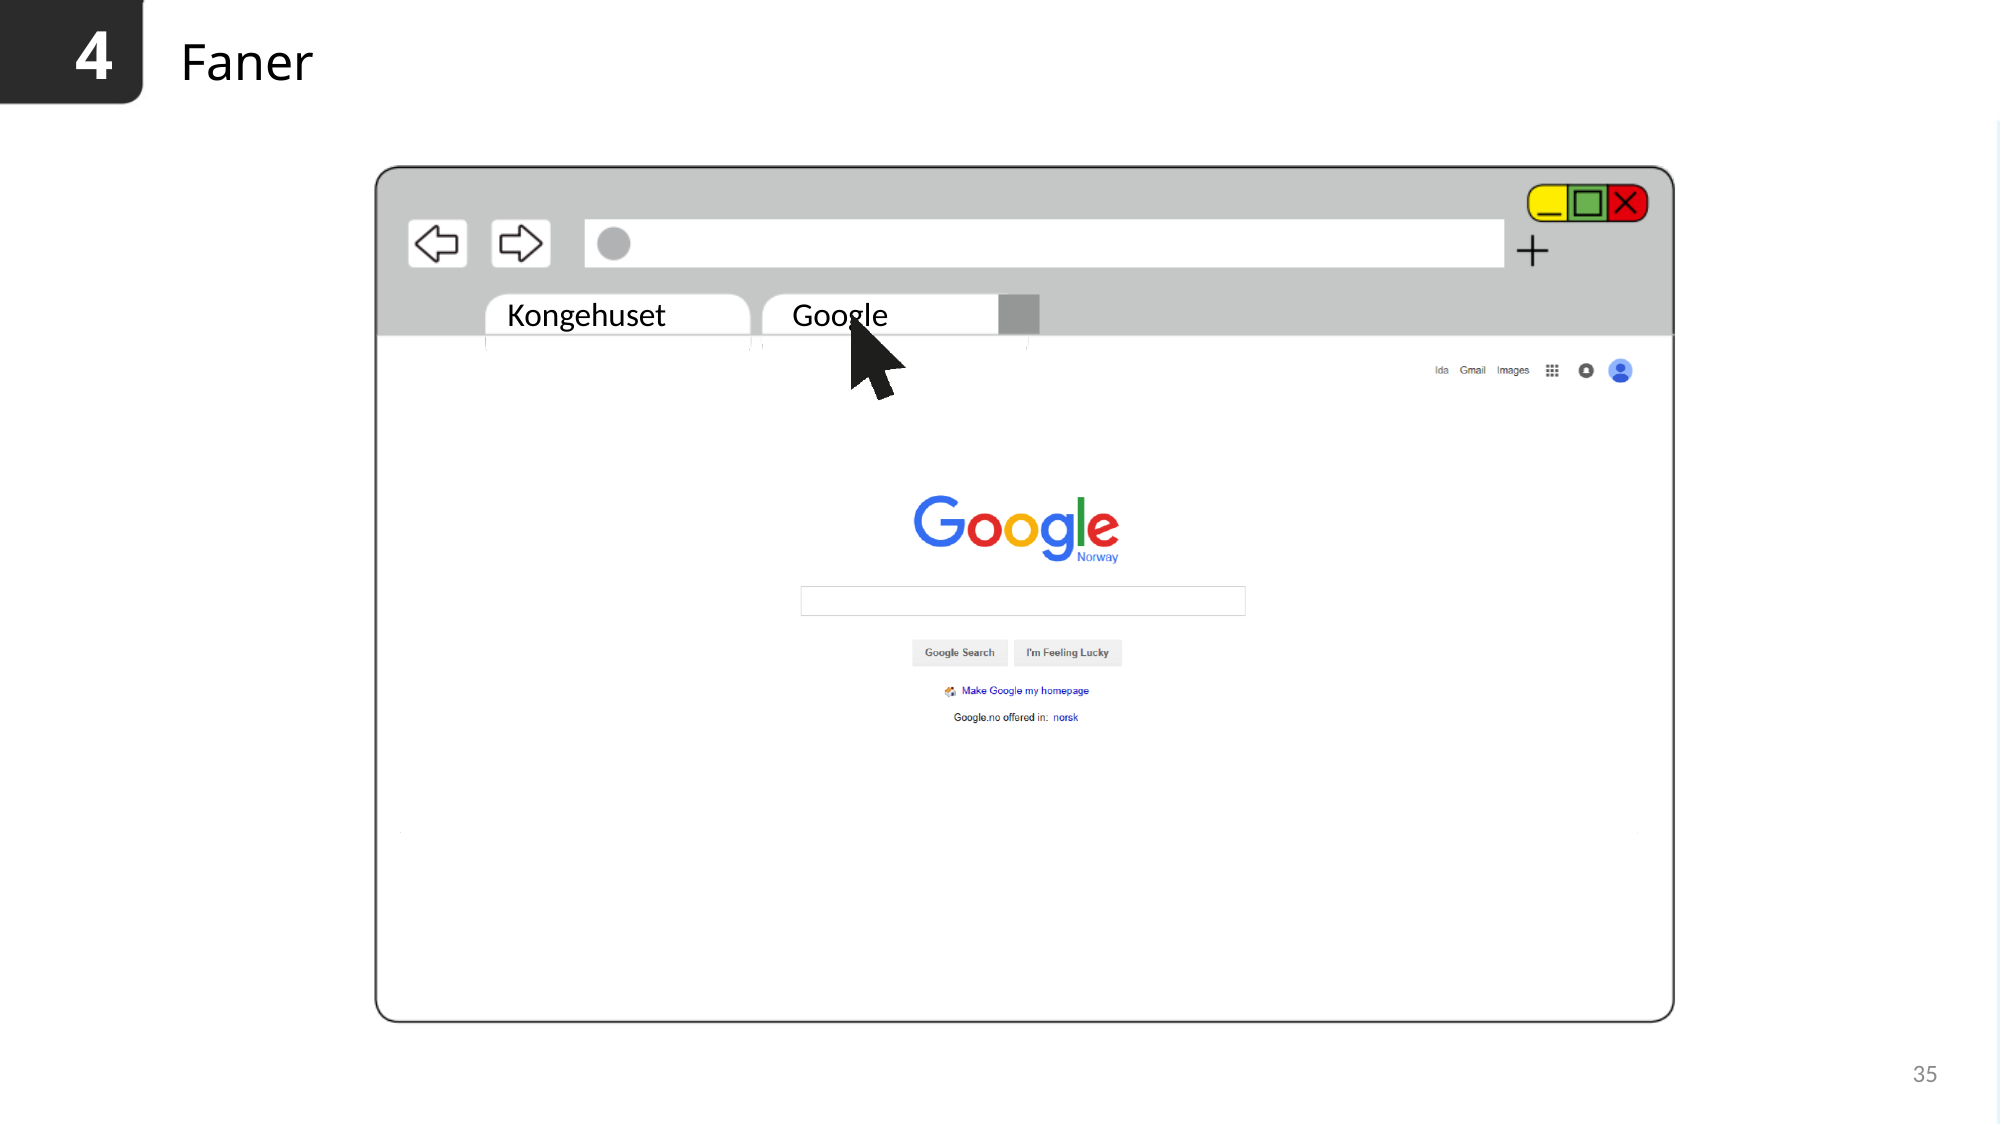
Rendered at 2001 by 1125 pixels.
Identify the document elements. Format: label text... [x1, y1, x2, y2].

text_box 4 [60, 20, 188, 95]
slide_number 35 [1817, 1042, 1954, 1103]
title Faner [165, 34, 1864, 95]
picture [0, 0, 2000, 1125]
